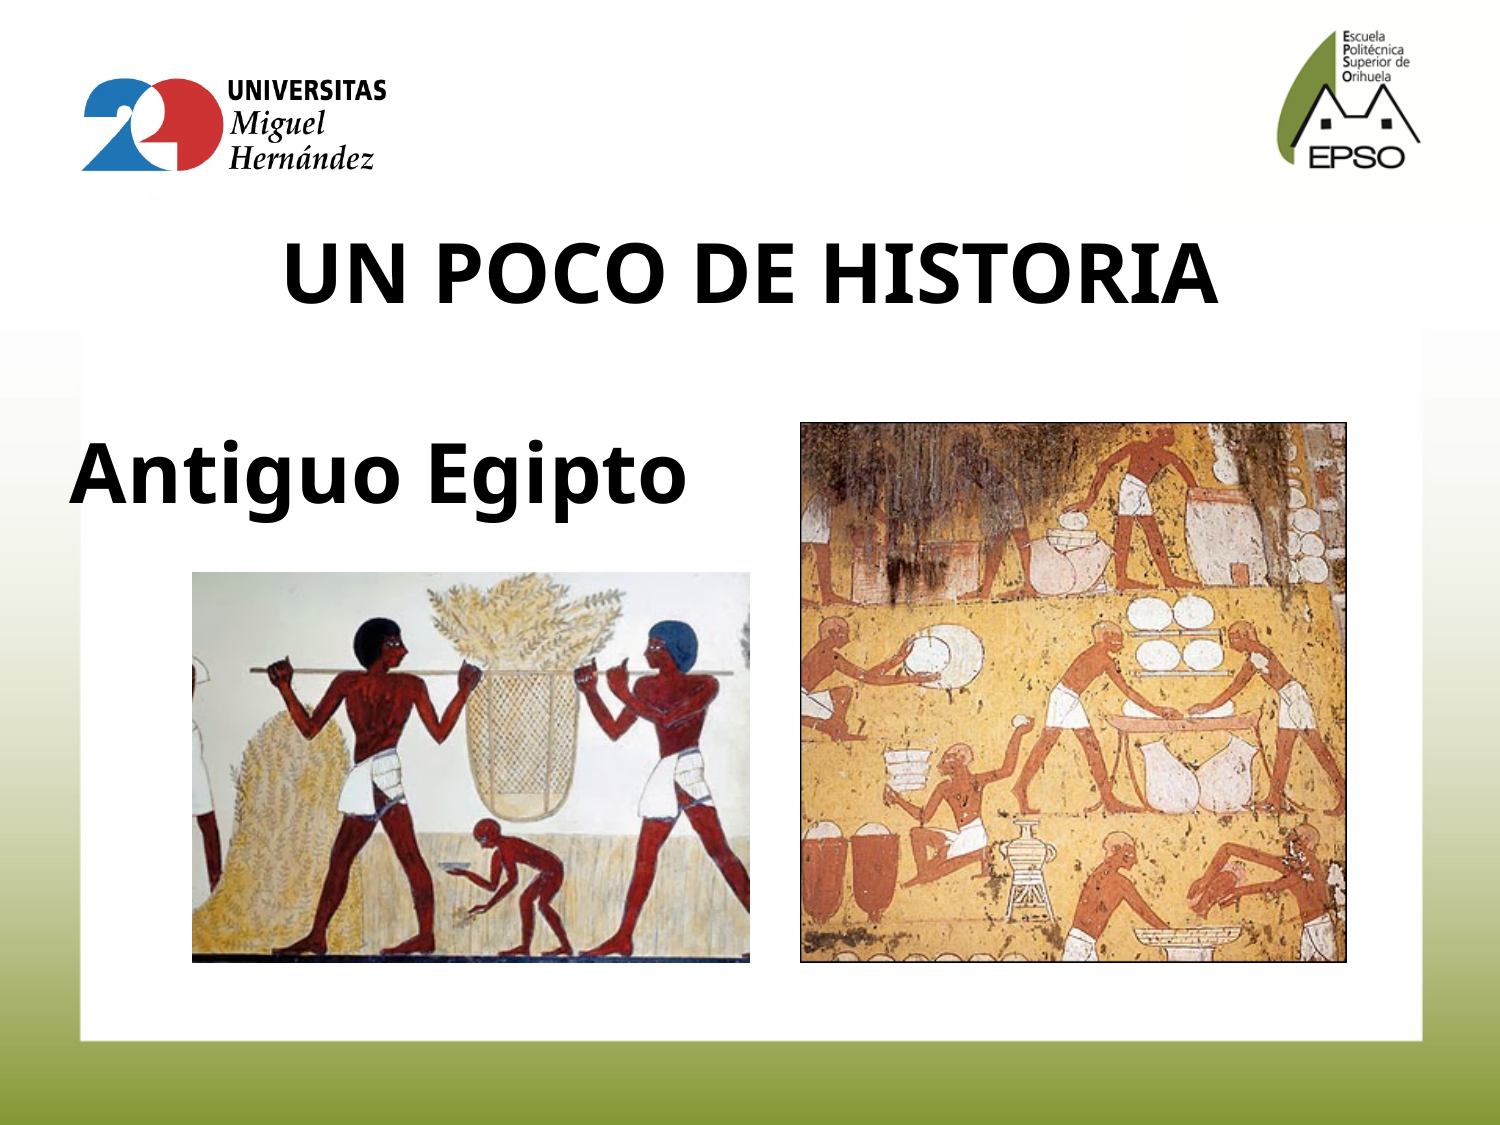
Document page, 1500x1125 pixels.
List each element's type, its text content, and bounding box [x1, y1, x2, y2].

text_box UN POCO DE HISTORIA Antiguo Egipto [55, 212, 1445, 628]
picture [0, 0, 1500, 1125]
